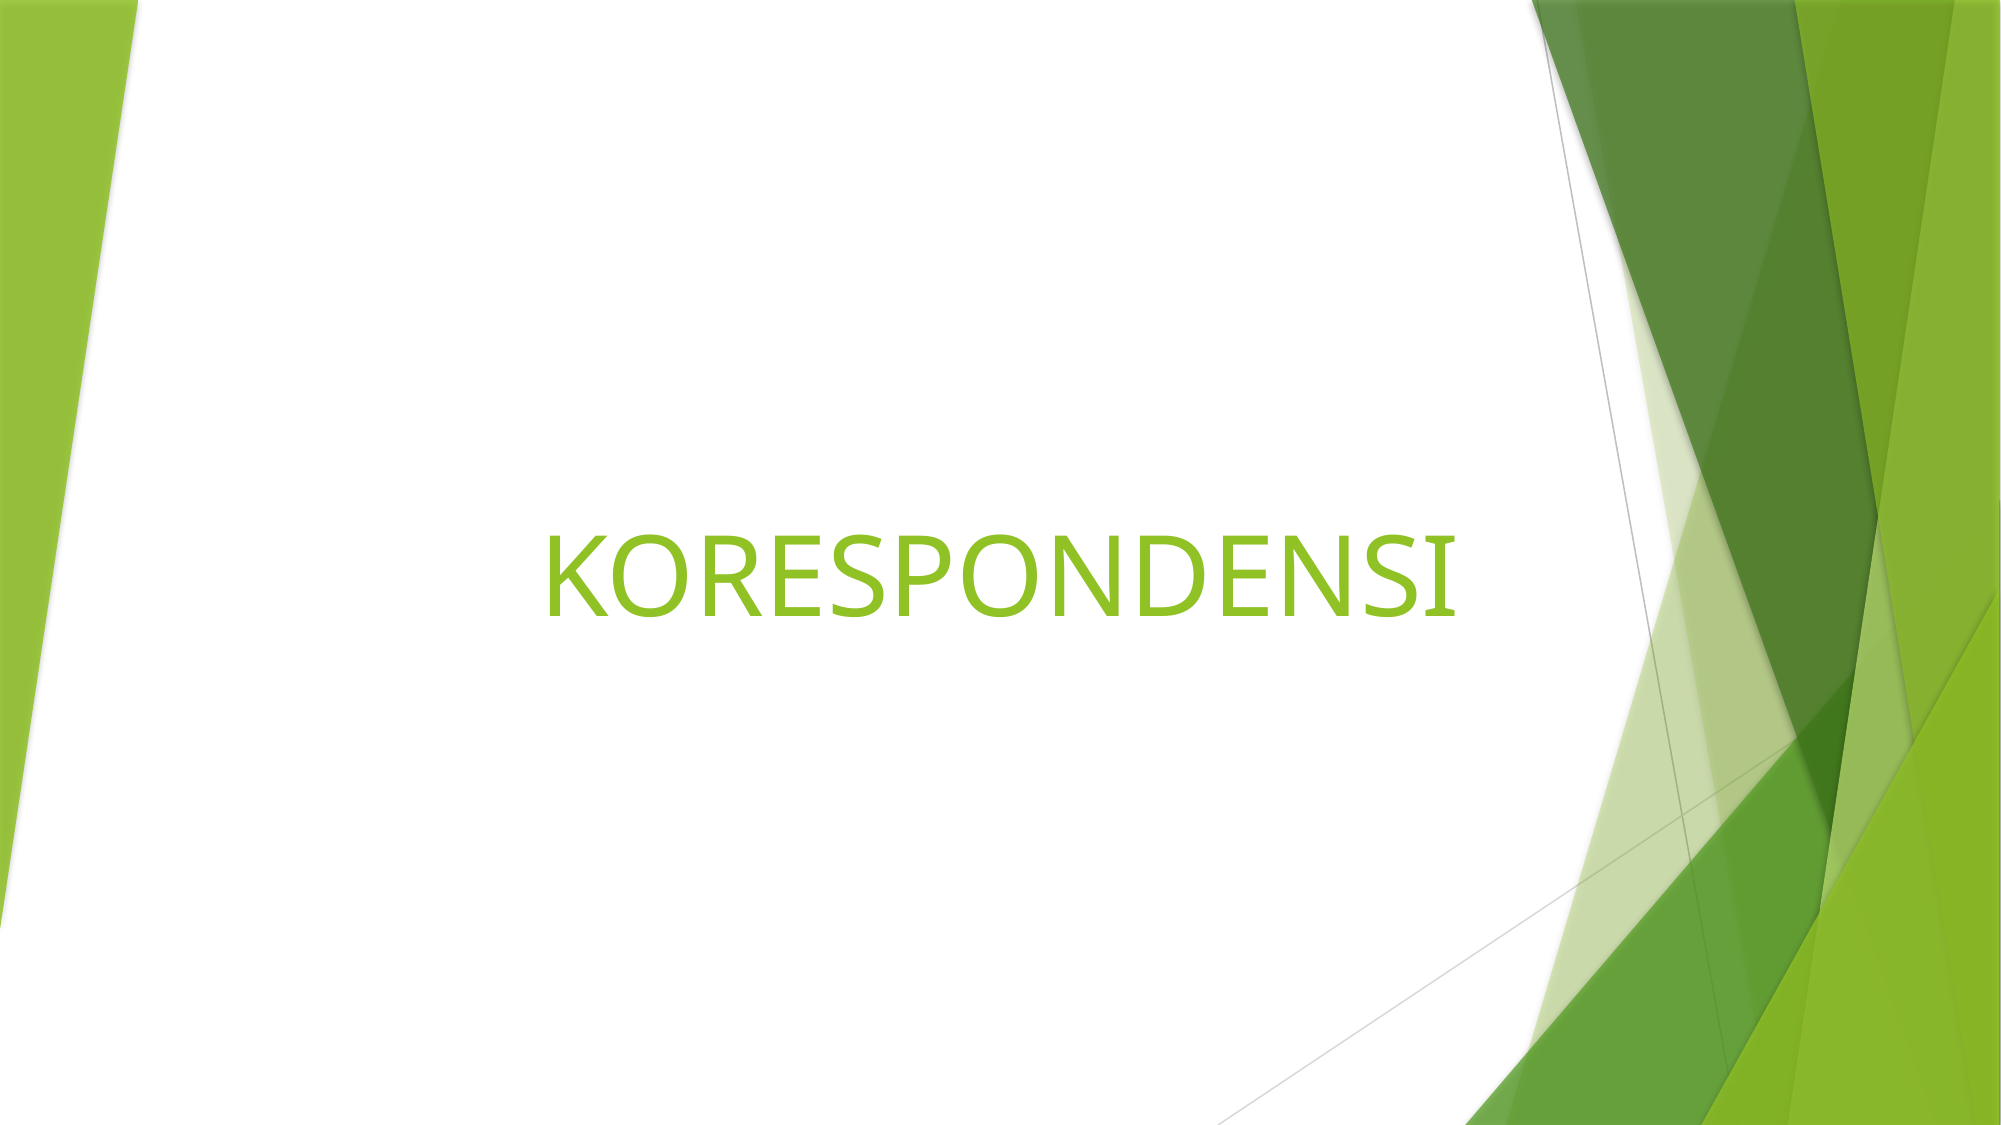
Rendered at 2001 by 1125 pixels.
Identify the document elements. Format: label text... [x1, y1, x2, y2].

title KORESPONDENSI [362, 478, 1638, 647]
